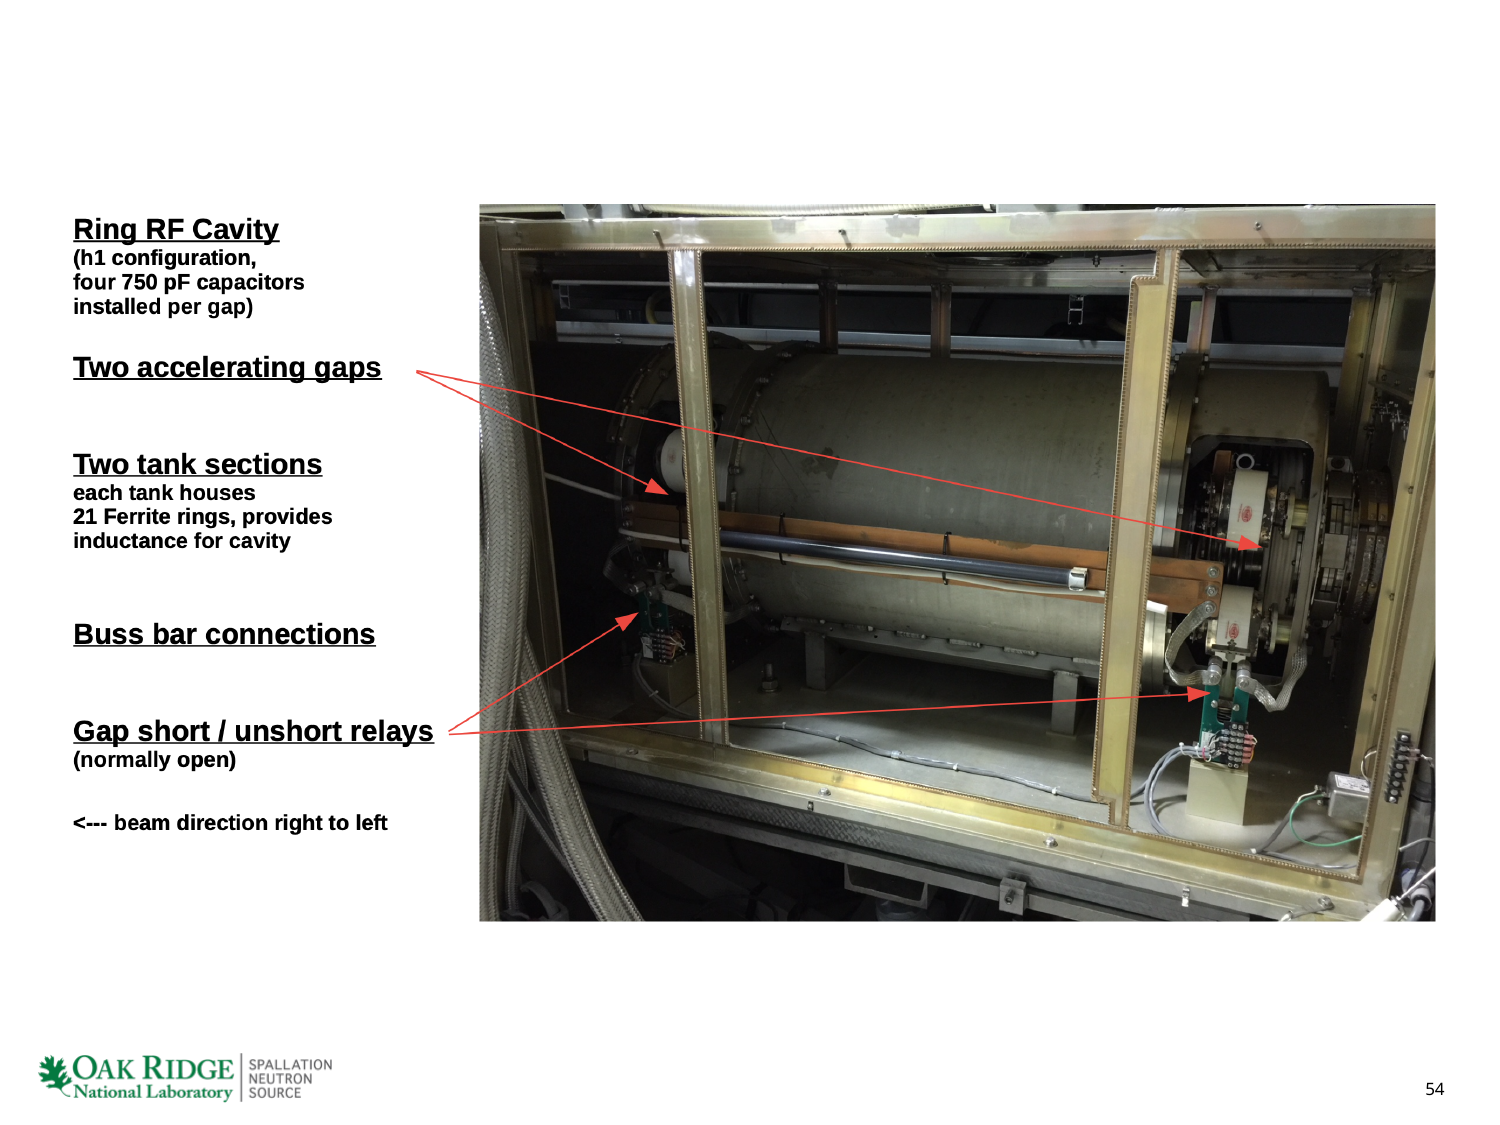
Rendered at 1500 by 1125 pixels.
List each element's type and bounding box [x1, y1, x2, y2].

picture [33, 1050, 337, 1106]
picture [48, 189, 1452, 936]
